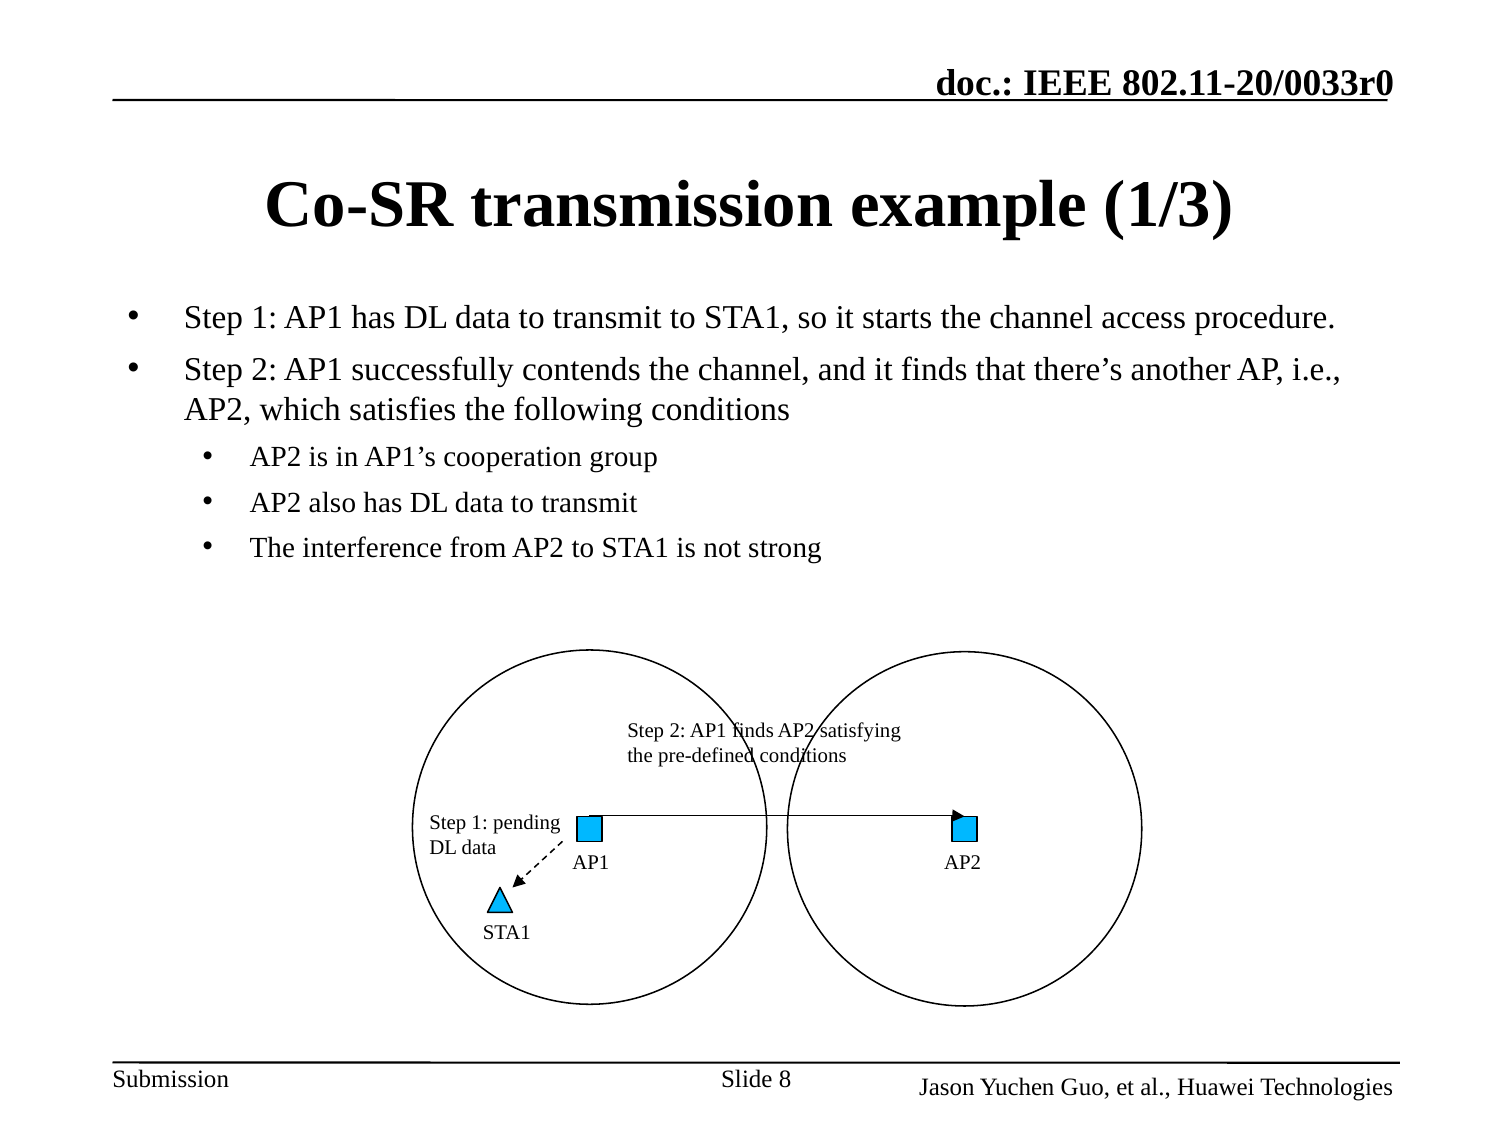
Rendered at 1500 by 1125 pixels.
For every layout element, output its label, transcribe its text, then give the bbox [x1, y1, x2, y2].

slide_number Slide 8 [712, 1061, 800, 1123]
title Co-SR transmission example (1/3) [112, 112, 1388, 286]
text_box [590, 651, 1142, 1007]
list Step 1: AP1 has DL data to transmit to STA1, so it starts the channel access procedure. Step 2: AP1 successfully contends the channel, and it finds that there’s another AP, i.e., AP2, which satisfies the following conditions AP2 is in AP1’s cooperation group AP2 also has DL data to transmit The interference from AP2 to STA1 is not strong [112, 286, 1388, 588]
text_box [412, 649, 767, 1005]
